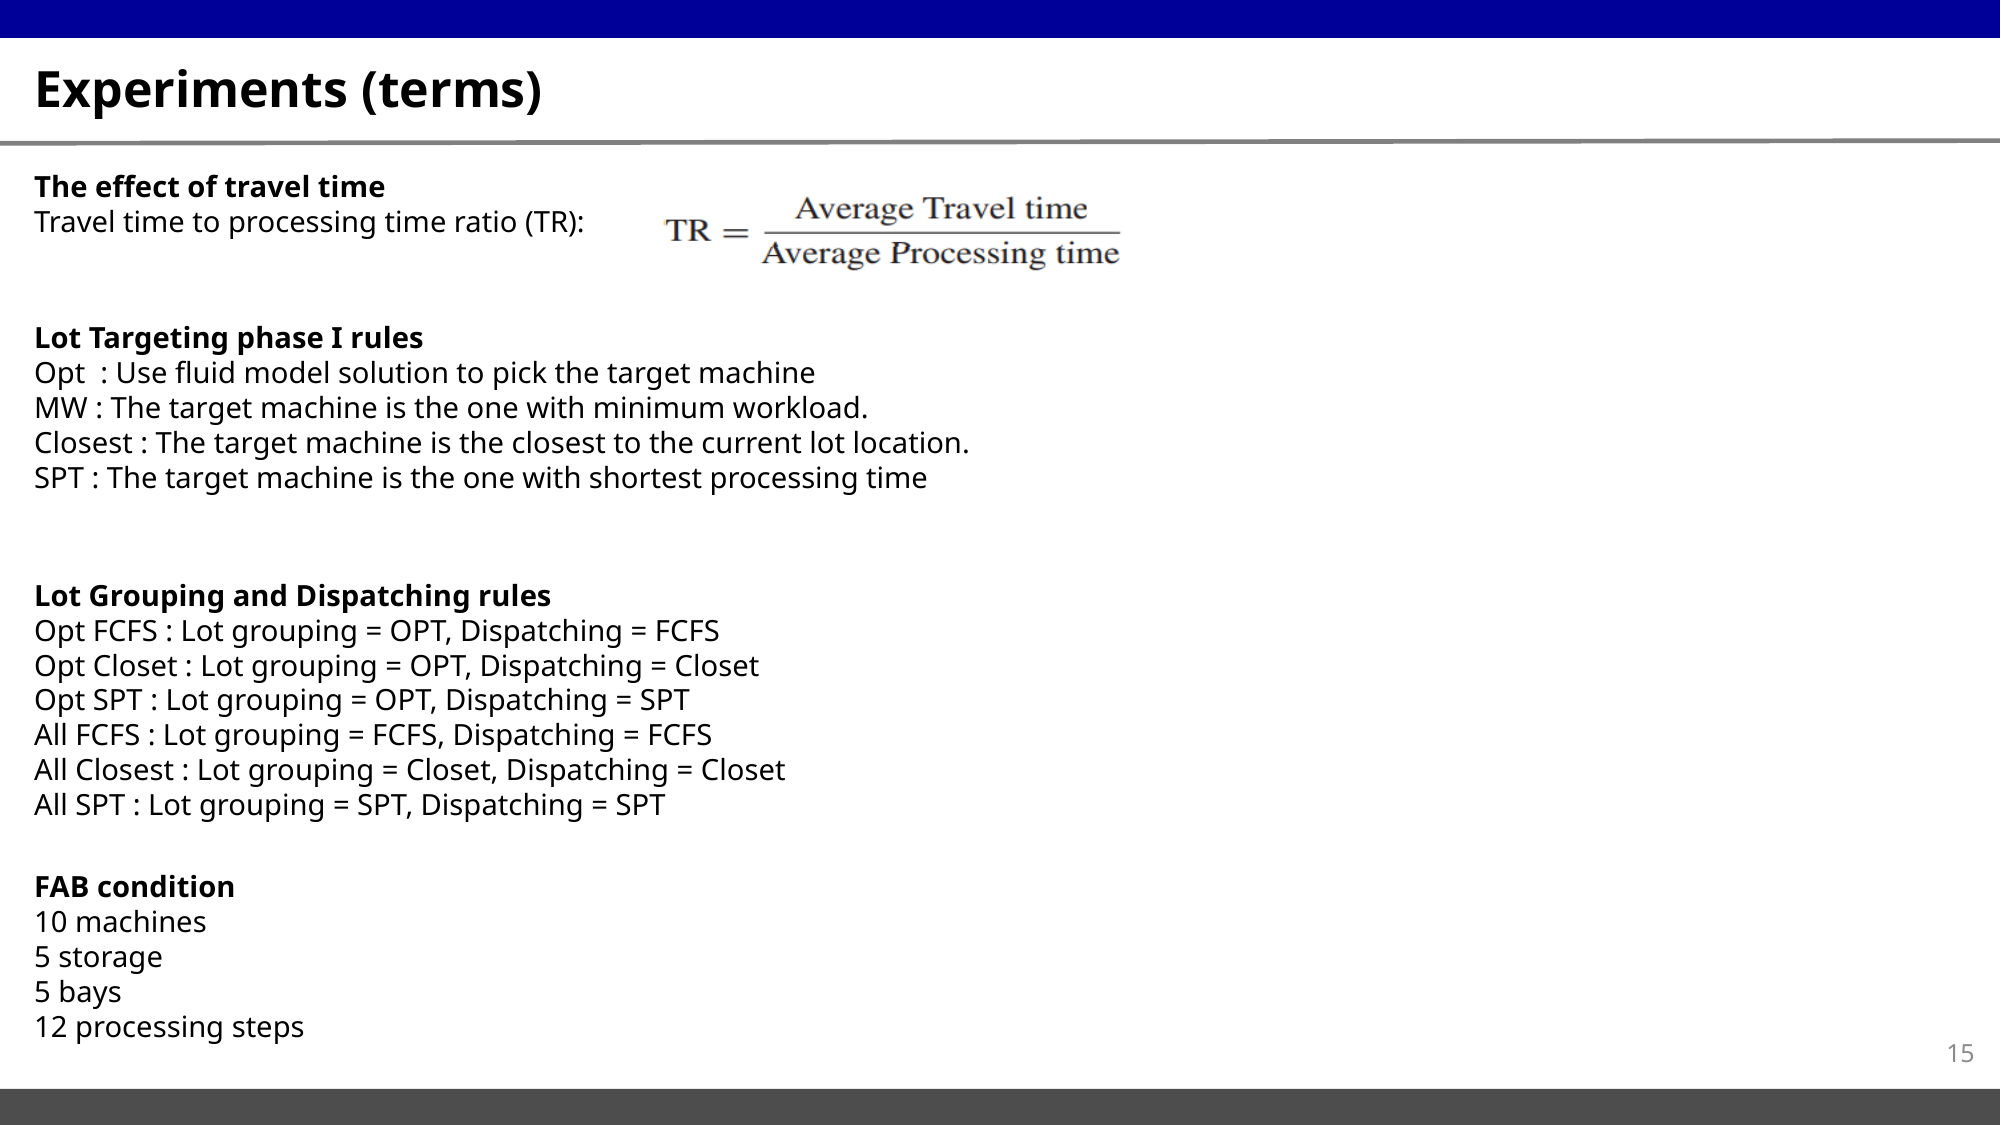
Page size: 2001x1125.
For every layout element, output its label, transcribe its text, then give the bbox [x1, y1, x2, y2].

text_box Lot Grouping and Dispatching rules Opt FCFS : Lot grouping = OPT, Dispatching = FCFS Opt Closet : Lot grouping = OPT, Dispatching = Closet Opt SPT : Lot grouping = OPT, Dispatching = SPT All FCFS : Lot grouping = FCFS, Dispatching = FCFS All Closest : Lot grouping = Closet, Dispatching = Closet All SPT : Lot grouping = SPT, Dispatching = SPT [19, 569, 1436, 829]
text_box Lot Targeting phase I rules Opt : Use fluid model solution to pick the target machine MW : The target machine is the one with minimum workload. Closest : The target machine is the closest to the current lot location. SPT : The target machine is the one with shortest processing time [19, 312, 1289, 502]
text_box The effect of travel time Travel time to processing time ratio (TR): [19, 161, 1021, 247]
title Experiments (terms) [19, 58, 1890, 124]
picture [657, 188, 1140, 275]
slide_number 15 [1539, 1022, 1990, 1083]
text_box FAB condition 10 machines 5 storage 5 bays 12 processing steps [19, 860, 995, 1051]
